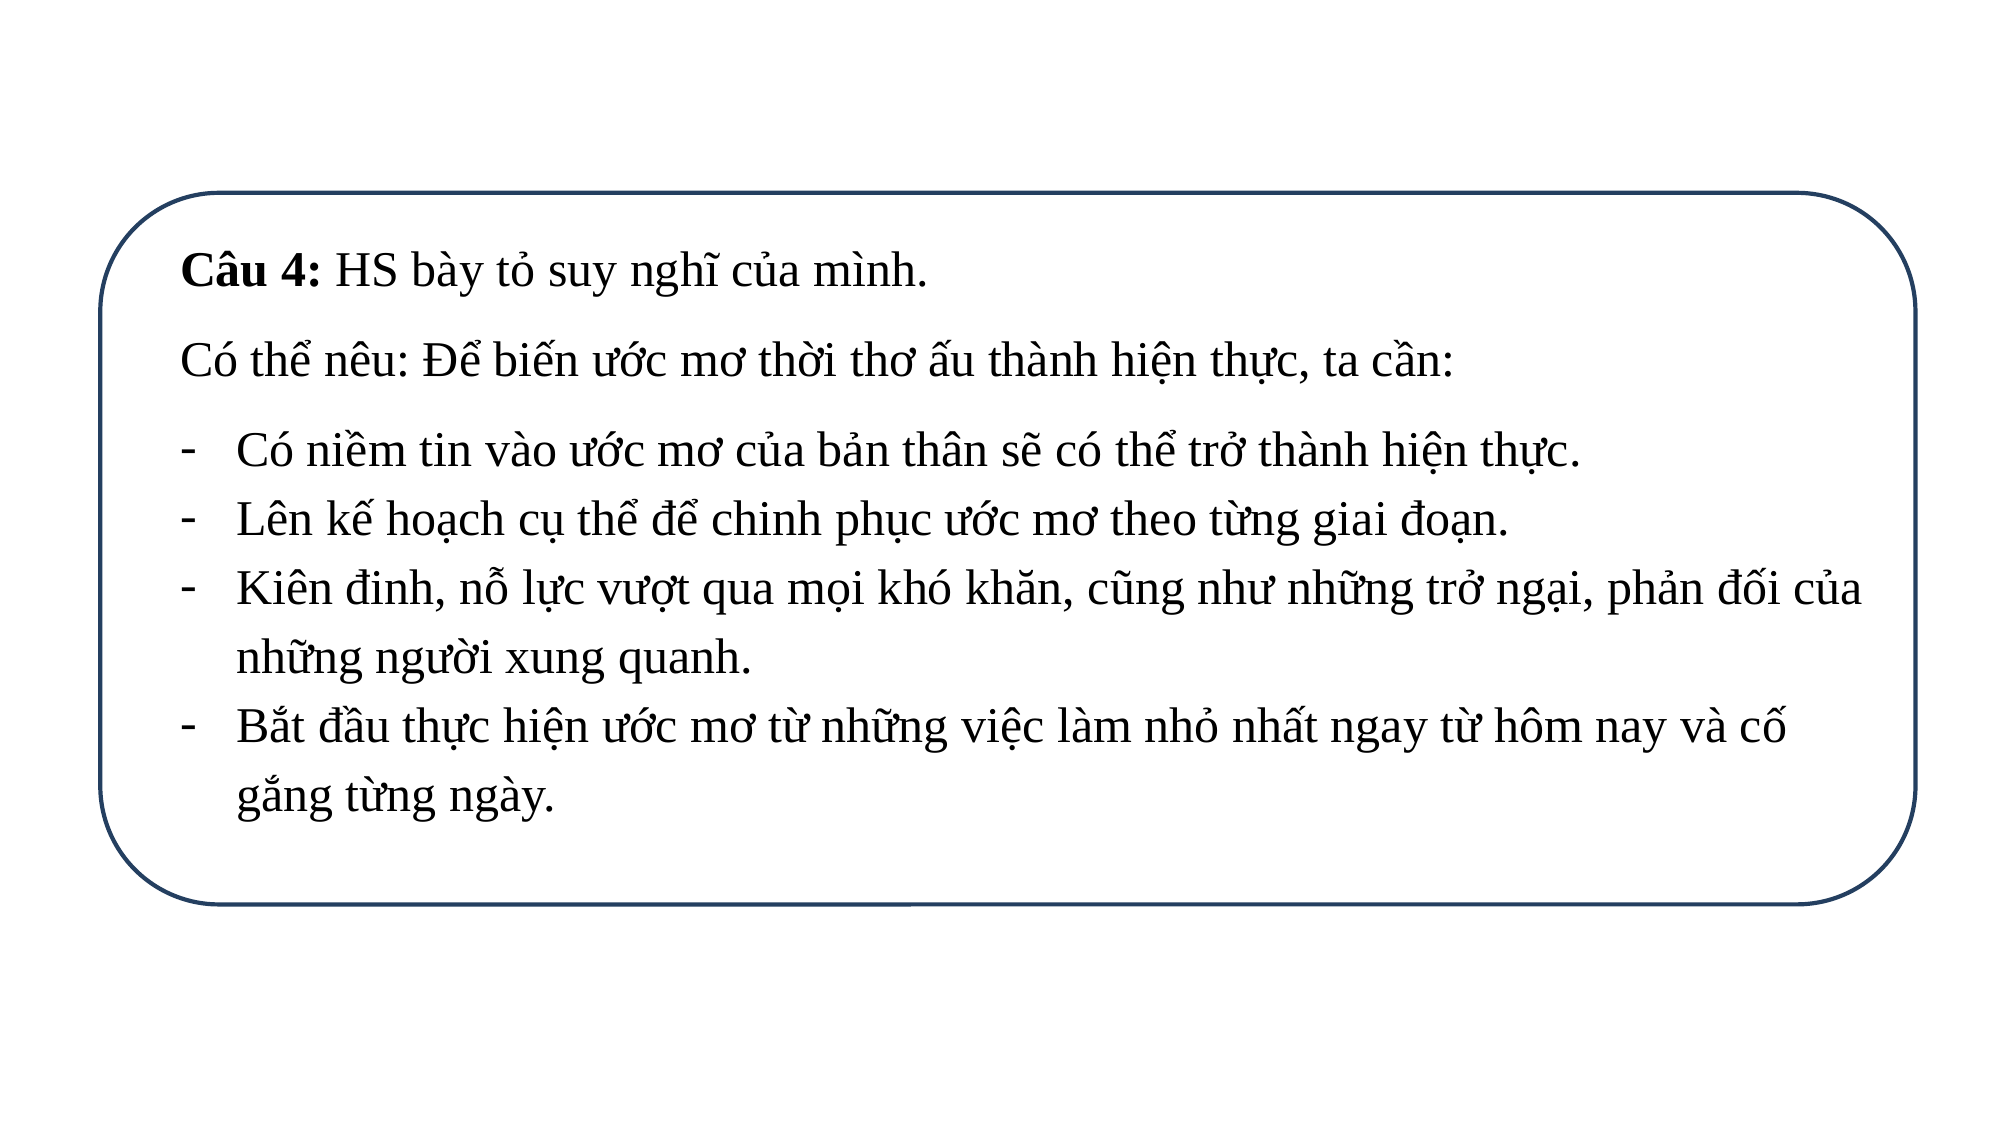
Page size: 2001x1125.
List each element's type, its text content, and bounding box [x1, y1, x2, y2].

text_box [180, 898, 1836, 905]
text_box [1882, 228, 1916, 869]
text_box Câu 4: HS bày tỏ suy nghĩ của mình. Có thể nêu: Để biến ước mơ thời thơ ấu thành hiện thực, ta cần: Có niềm tin vào ước mơ của bản thân sẽ có thể trở thành hiện thực. Lên kế hoạch cụ thể để chinh phục ước mơ theo từng giai đoạn. Kiên đinh, nỗ lực vượt qua mọi khó khăn, cũng như những trở ngại, phản đối của những người xung quanh. Bắt đầu thực hiện ước mơ từ những việc làm nhỏ nhất ngay từ hôm nay và cố gắng từng ngày. [165, 220, 1882, 898]
text_box [100, 192, 1873, 892]
